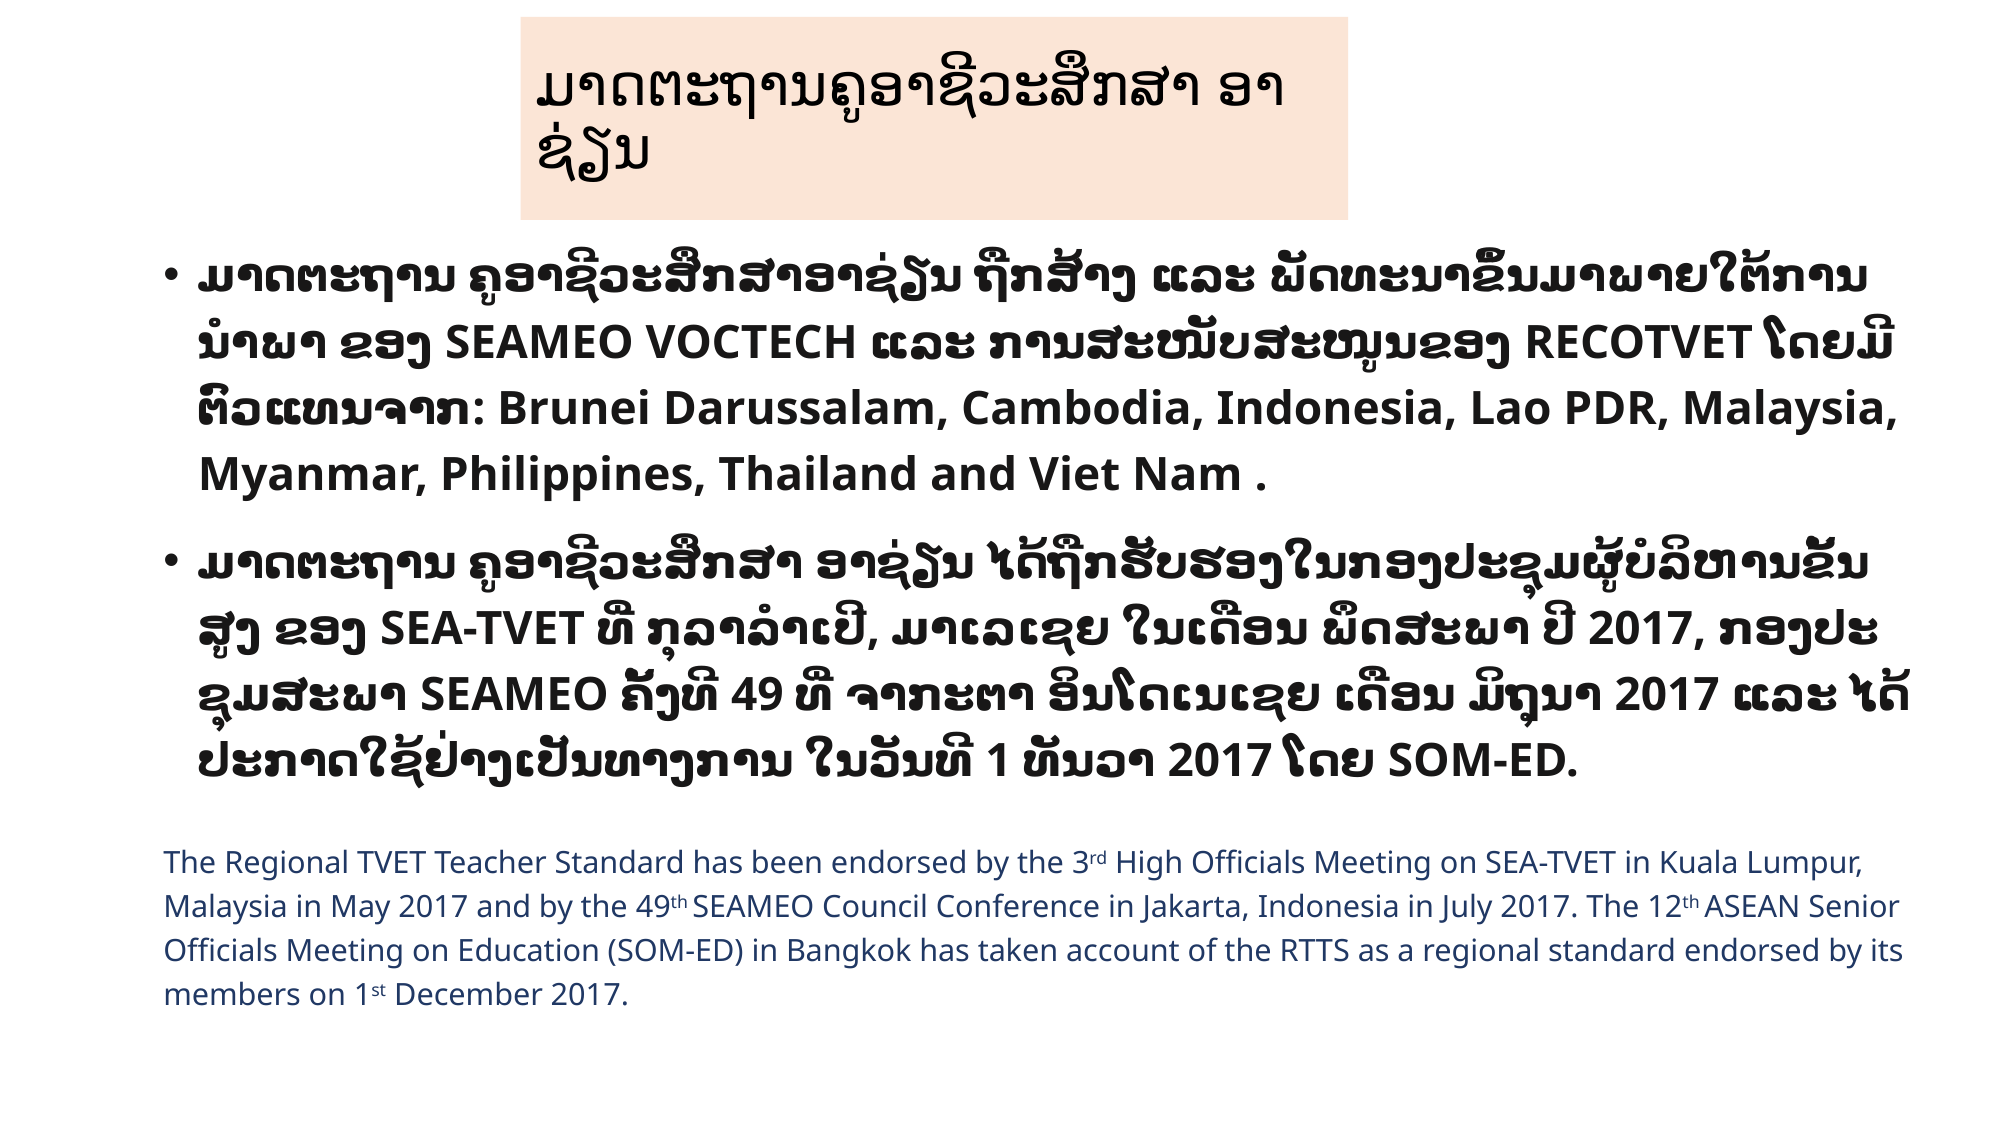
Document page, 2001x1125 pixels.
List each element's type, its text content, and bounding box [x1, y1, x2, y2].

title ມາດ​ຕະ​ຖານ​ຄູ​ອາ​ຊີ​ວະ​ສຶກ​ສາ ອາ​ຊ່ຽນ [520, 16, 1349, 220]
list ມາດ​ຕະ​ຖານ ຄູ​ອາ​ຊີ​ວະ​ສຶກ​ສາ​ອາ​ຊ່ຽ​ນ ຖືກ​ສ້າງ ແລະ ​ພັດ​ທະ​ນາ​ຂຶ້ນ​ມາ​ພາຍ​ໃຕ້​ການ​ນຳ​ພາ ຂອງ SEAMEO VOCTECH ແລະ ການ​ສະ​ໜັບ​ສະ​ໜູນ​ຂອງ RECOTVET ໂດຍ​ມີ​ຕົວ​ແທນ​ຈາກ: Brunei Darussalam, Cambodia, Indonesia, Lao PDR, Malaysia, Myanmar, Philippines, Thailand and Viet Nam . ມາດ​ຕະ​ຖານ ​ຄູ​ອາ​ຊີ​ວະ​ສຶກ​ສາ ອາ​ຊ່ຽນ ໄດ້​ຖືກ​ຮັບ​ຮອງ​ໃນ​ກອງ​ປະ​ຊຸມ​ຜູ້​ບໍ​ລິ​ຫານ​ຂັ້ນ​ສູງ ຂອງ SEA-TVET ທີ່ ກຸ​ລາ​ລຳ​ເປີ, ມາ​ເລ​ເຊຍ ໃນ​ເດືອນ ພຶດ​ສະ​ພາ ປີ 2017, ກອງ​ປະ​ຊຸມ​ສະ​ພາ SEAMEO ຄັ້ງ​ທີ 49 ທີ່ ຈາ​ກະ​ຕາ ອິນ​ໂດ​ເນ​ເຊຍ ເດືອນ ມິ​ຖຸ​ນາ 2017 ແລະ ໄດ້​ປະ​ກາດ​ໃຊ້​ຢ່າງ​ເປັນ​ທາງ​ການ ໃນ​ວັນ​ທີ 1 ທັນ​ວາ 2017 ໂດຍ SOM-ED. The Regional TVET Teacher Standard has been endorsed by the 3rd High Officials Meeting on SEA-TVET in Kuala Lumpur, Malaysia in May 2017 and by the 49th SEAMEO Council Conference in Jakarta, Indonesia in July 2017. The 12th ASEAN Senior Officials Meeting on Education (SOM-ED) in Bangkok has taken account of the RTTS as a regional standard endorsed by its members on 1st December 2017. [137, 227, 1932, 1066]
